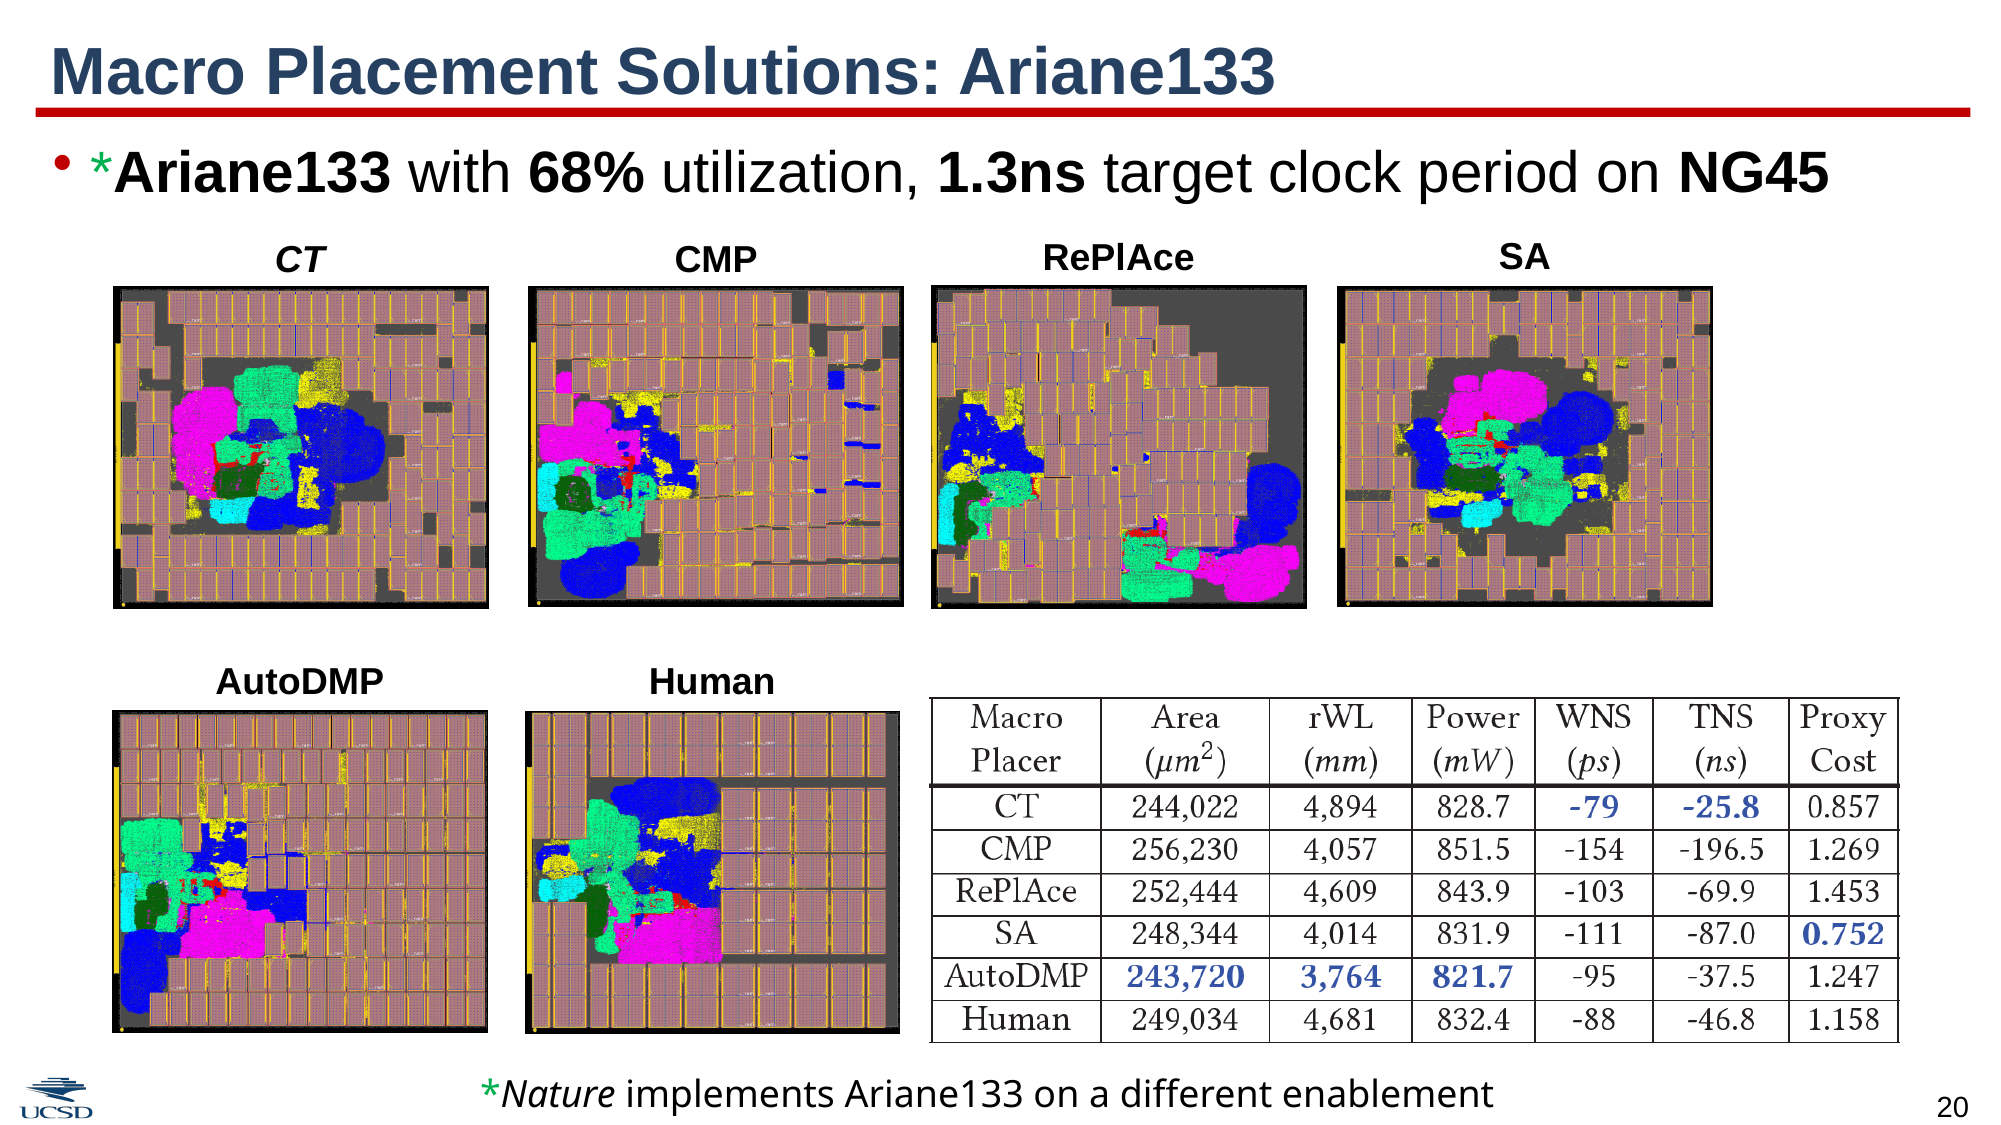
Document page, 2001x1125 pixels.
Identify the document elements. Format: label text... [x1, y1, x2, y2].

picture [16, 1067, 97, 1125]
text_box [112, 649, 488, 1033]
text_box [930, 225, 1307, 609]
list *Ariane133 with 68% utilization, 1.3ns target clock period on NG45 [37, 137, 1976, 203]
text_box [113, 226, 489, 609]
text_box *Nature implements Ariane133 on a different enablement [465, 1063, 1510, 1123]
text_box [528, 226, 905, 607]
title Macro Placement Solutions: Ariane133 [35, 23, 1972, 122]
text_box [1337, 224, 1713, 607]
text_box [524, 649, 901, 1034]
picture [928, 692, 1902, 1043]
